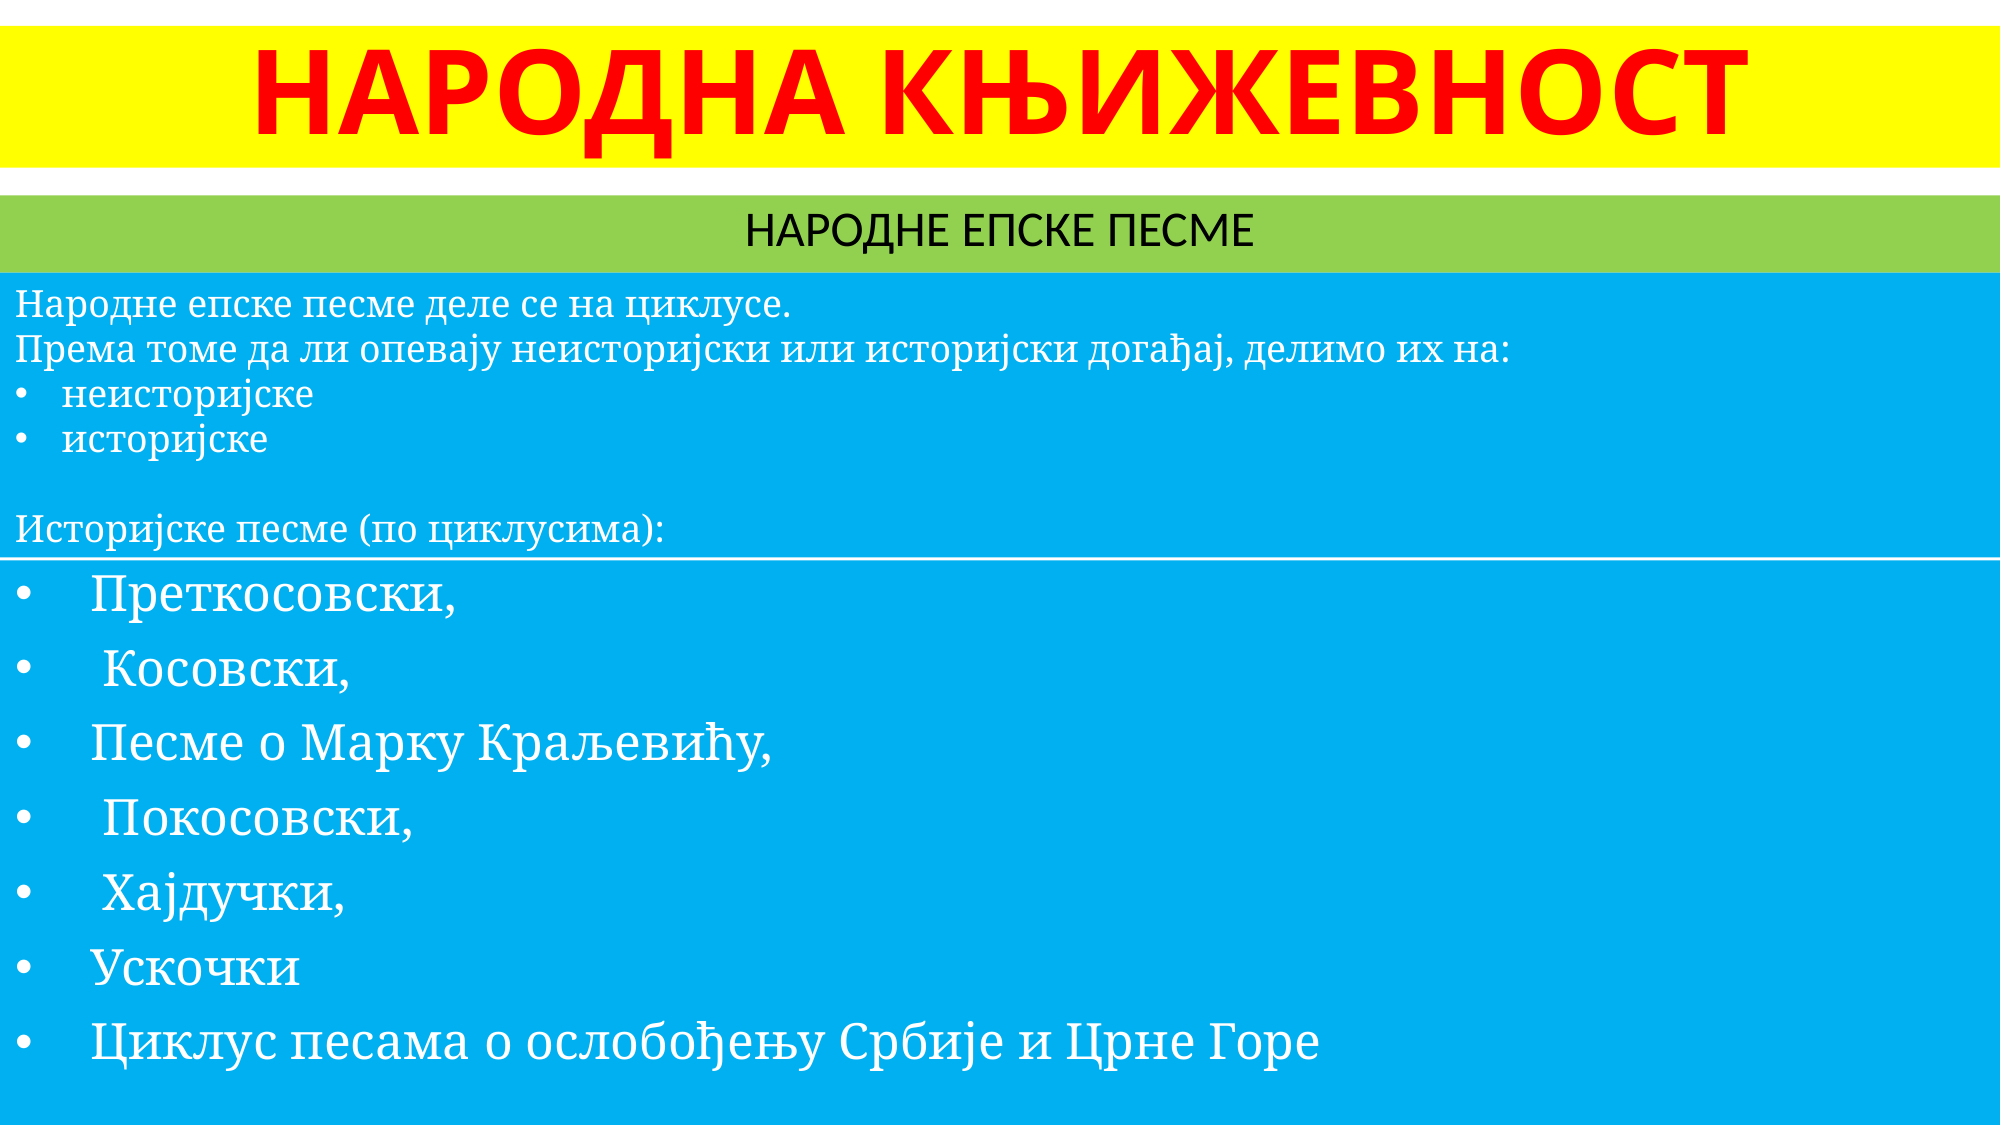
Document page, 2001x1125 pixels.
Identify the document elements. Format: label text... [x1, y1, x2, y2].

title НАРОДНА КЊИЖЕВНОСТ [0, 25, 2000, 168]
text_box Преткосовски, Косовски, Песме о Марку Краљевићу, Покосовски, Хајдучки, Ускочки Циклус песама о ослобођењу Србије и Црне Горе [0, 560, 2000, 1125]
text_box Народне епске песме деле се на циклусе. Према томе да ли опевају неисторијски или историјски догађај, делимо их на: неисторијске историјске Историјске песме (по циклусима): [0, 272, 2000, 558]
subtitle НАРОДНЕ ЕПСКЕ ПЕСМЕ [0, 195, 2000, 272]
